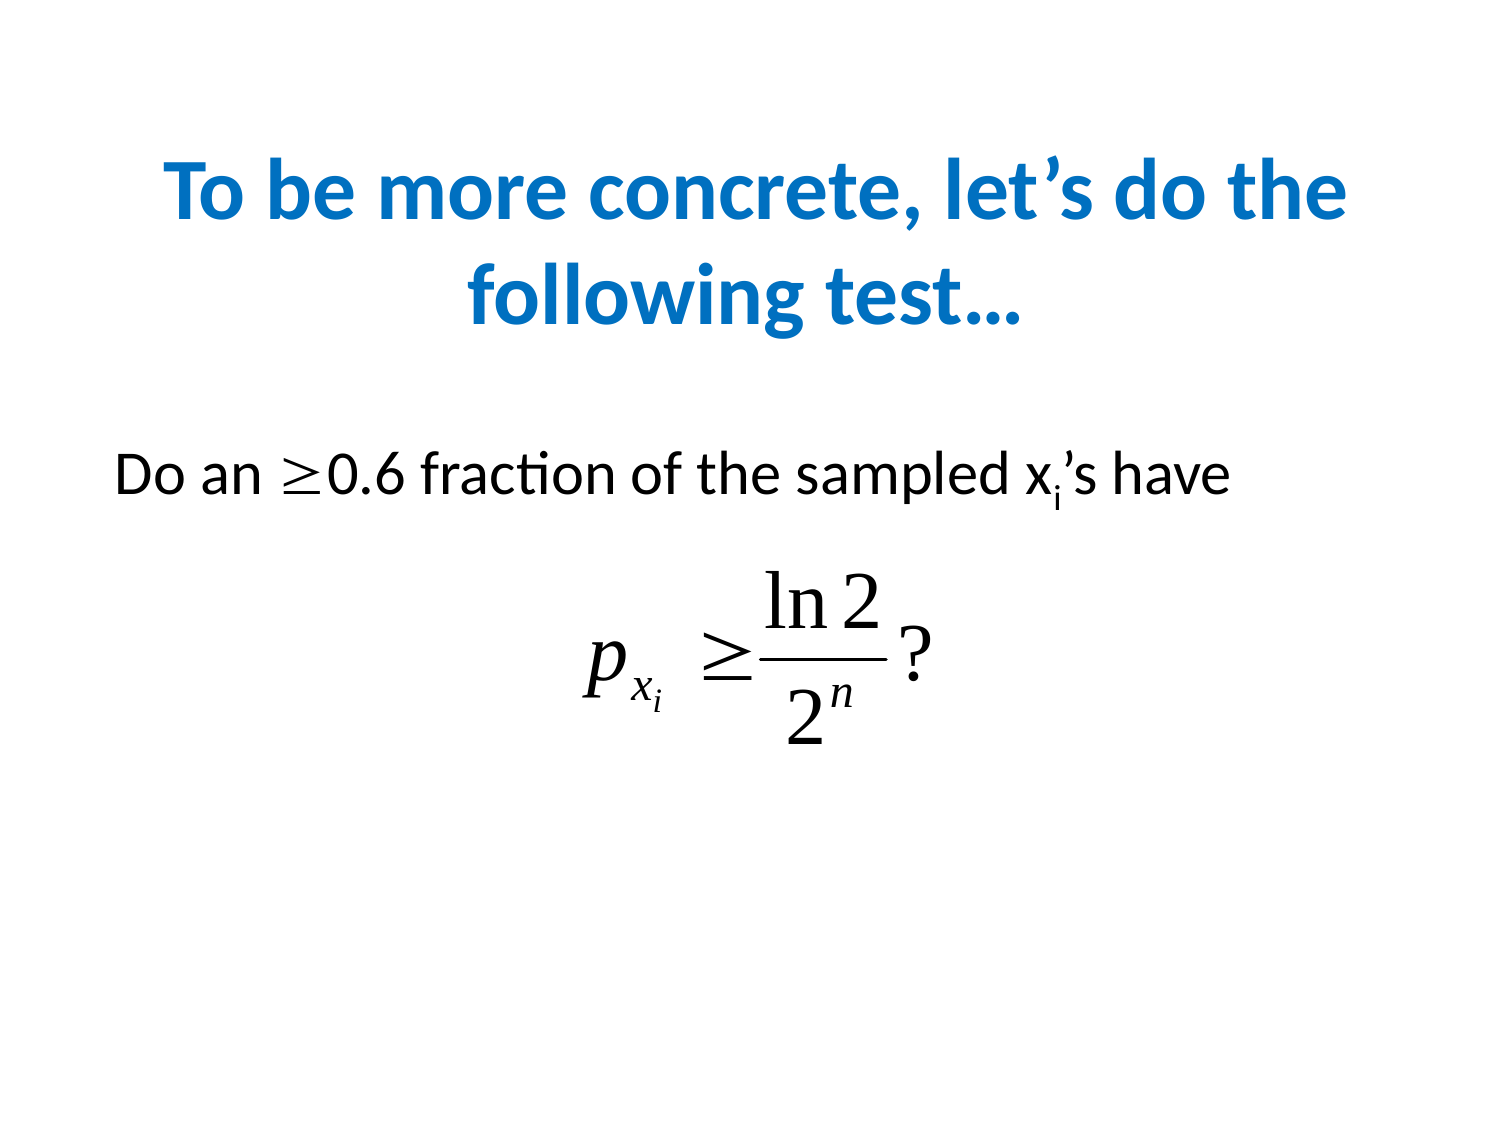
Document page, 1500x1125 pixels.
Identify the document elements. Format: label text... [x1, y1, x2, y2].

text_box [564, 549, 949, 763]
text_box Do an 0.6 fraction of the sampled xi’s have [99, 424, 1350, 525]
text_box To be more concrete, let’s do the following test… [49, 124, 1463, 350]
